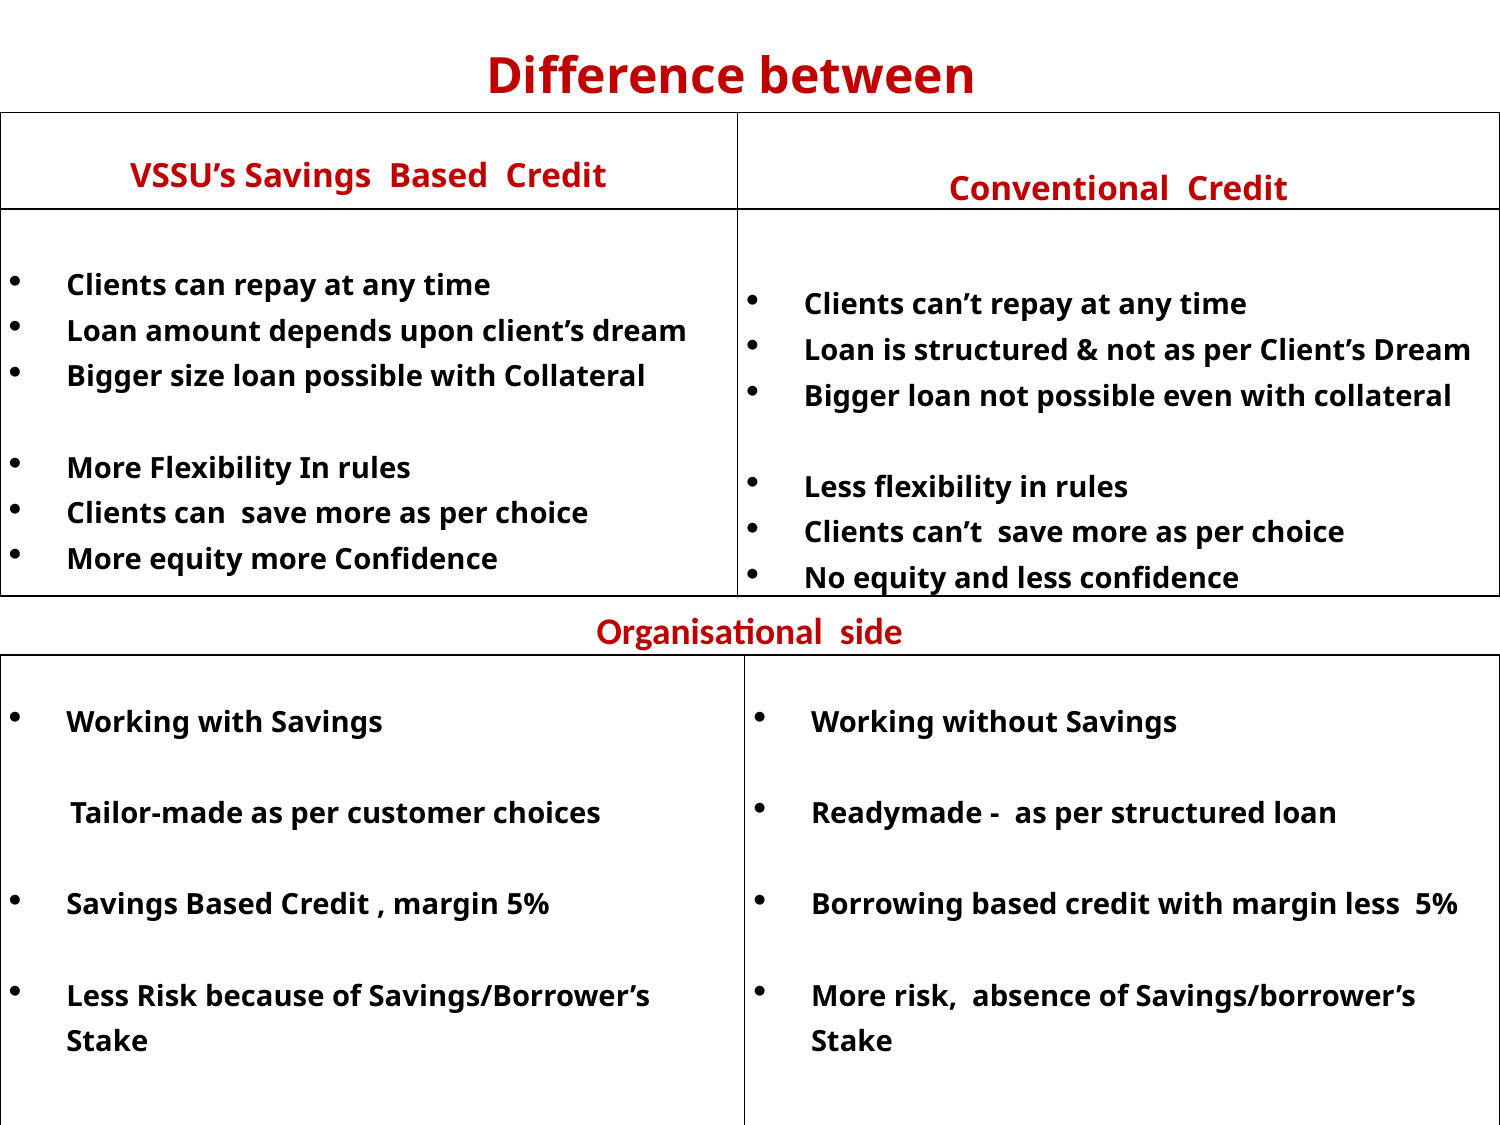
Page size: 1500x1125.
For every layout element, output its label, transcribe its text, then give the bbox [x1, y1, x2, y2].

table_header Working with Savings Tailor-made as per customer choices Savings Based Credit , margin 5% Less Risk because of Savings/Borrower’s Stake [1, 656, 744, 1125]
table_cell Clients can’t repay at any time Loan is structured & not as per Client’s Dream Bigger loan not possible even with collateral Less flexibility in rules Clients can’t save more as per choice No equity and less confidence [738, 210, 1499, 595]
table_cell Clients can repay at any time Loan amount depends upon client’s dream Bigger size loan possible with Collateral More Flexibility In rules Clients can save more as per choice More equity more Confidence [1, 210, 737, 595]
table_header Working without Savings Readymade - as per structured loan Borrowing based credit with margin less 5% More risk, absence of Savings/borrower’s Stake [745, 656, 1499, 1125]
text_box Difference between [0, 36, 1463, 111]
table_header VSSU’s Savings Based Credit [1, 113, 737, 208]
table_header Conventional Credit [738, 113, 1499, 208]
text_box Organisational side [0, 599, 1500, 654]
